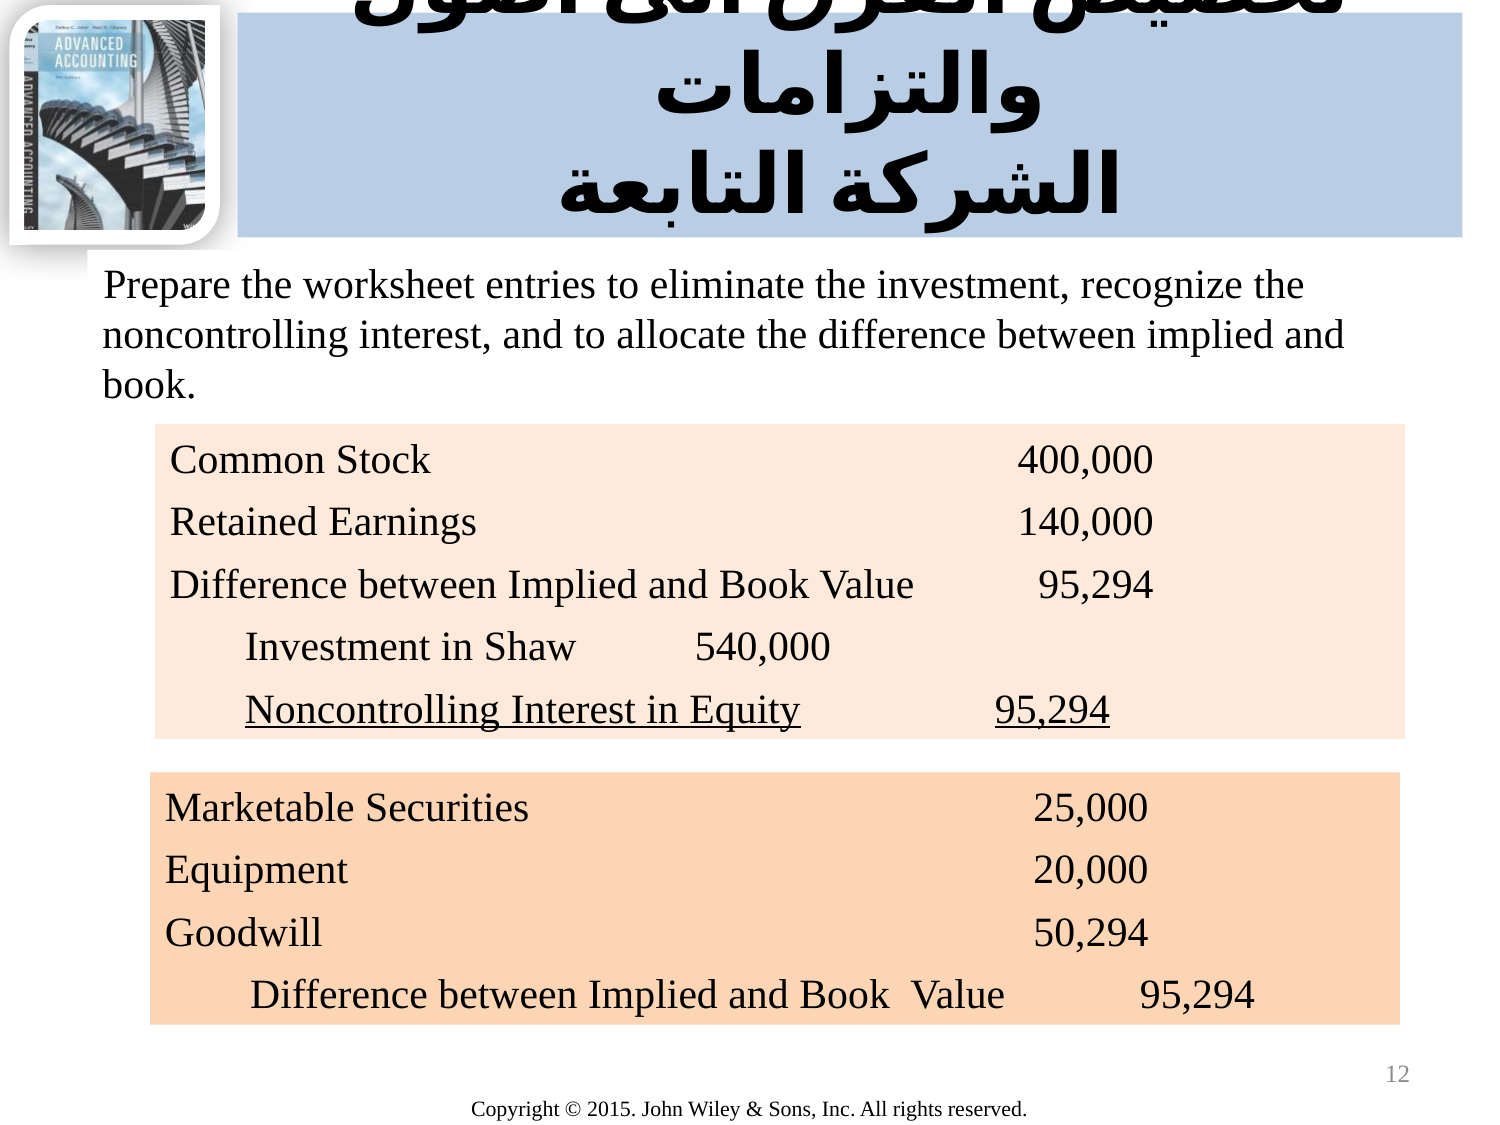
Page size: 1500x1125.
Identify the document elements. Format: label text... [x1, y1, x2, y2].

picture [25, 20, 205, 230]
text_box Prepare the worksheet entries to eliminate the investment, recognize the noncontrolling interest, and to allocate the difference between implied and book. [87, 249, 1450, 424]
title تخصيص الفرق الى أصول والتزامات الشركة التابعة [237, 12, 1463, 238]
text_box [149, 772, 1401, 1026]
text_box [154, 423, 1406, 740]
slide_number 12 [1074, 1042, 1425, 1103]
